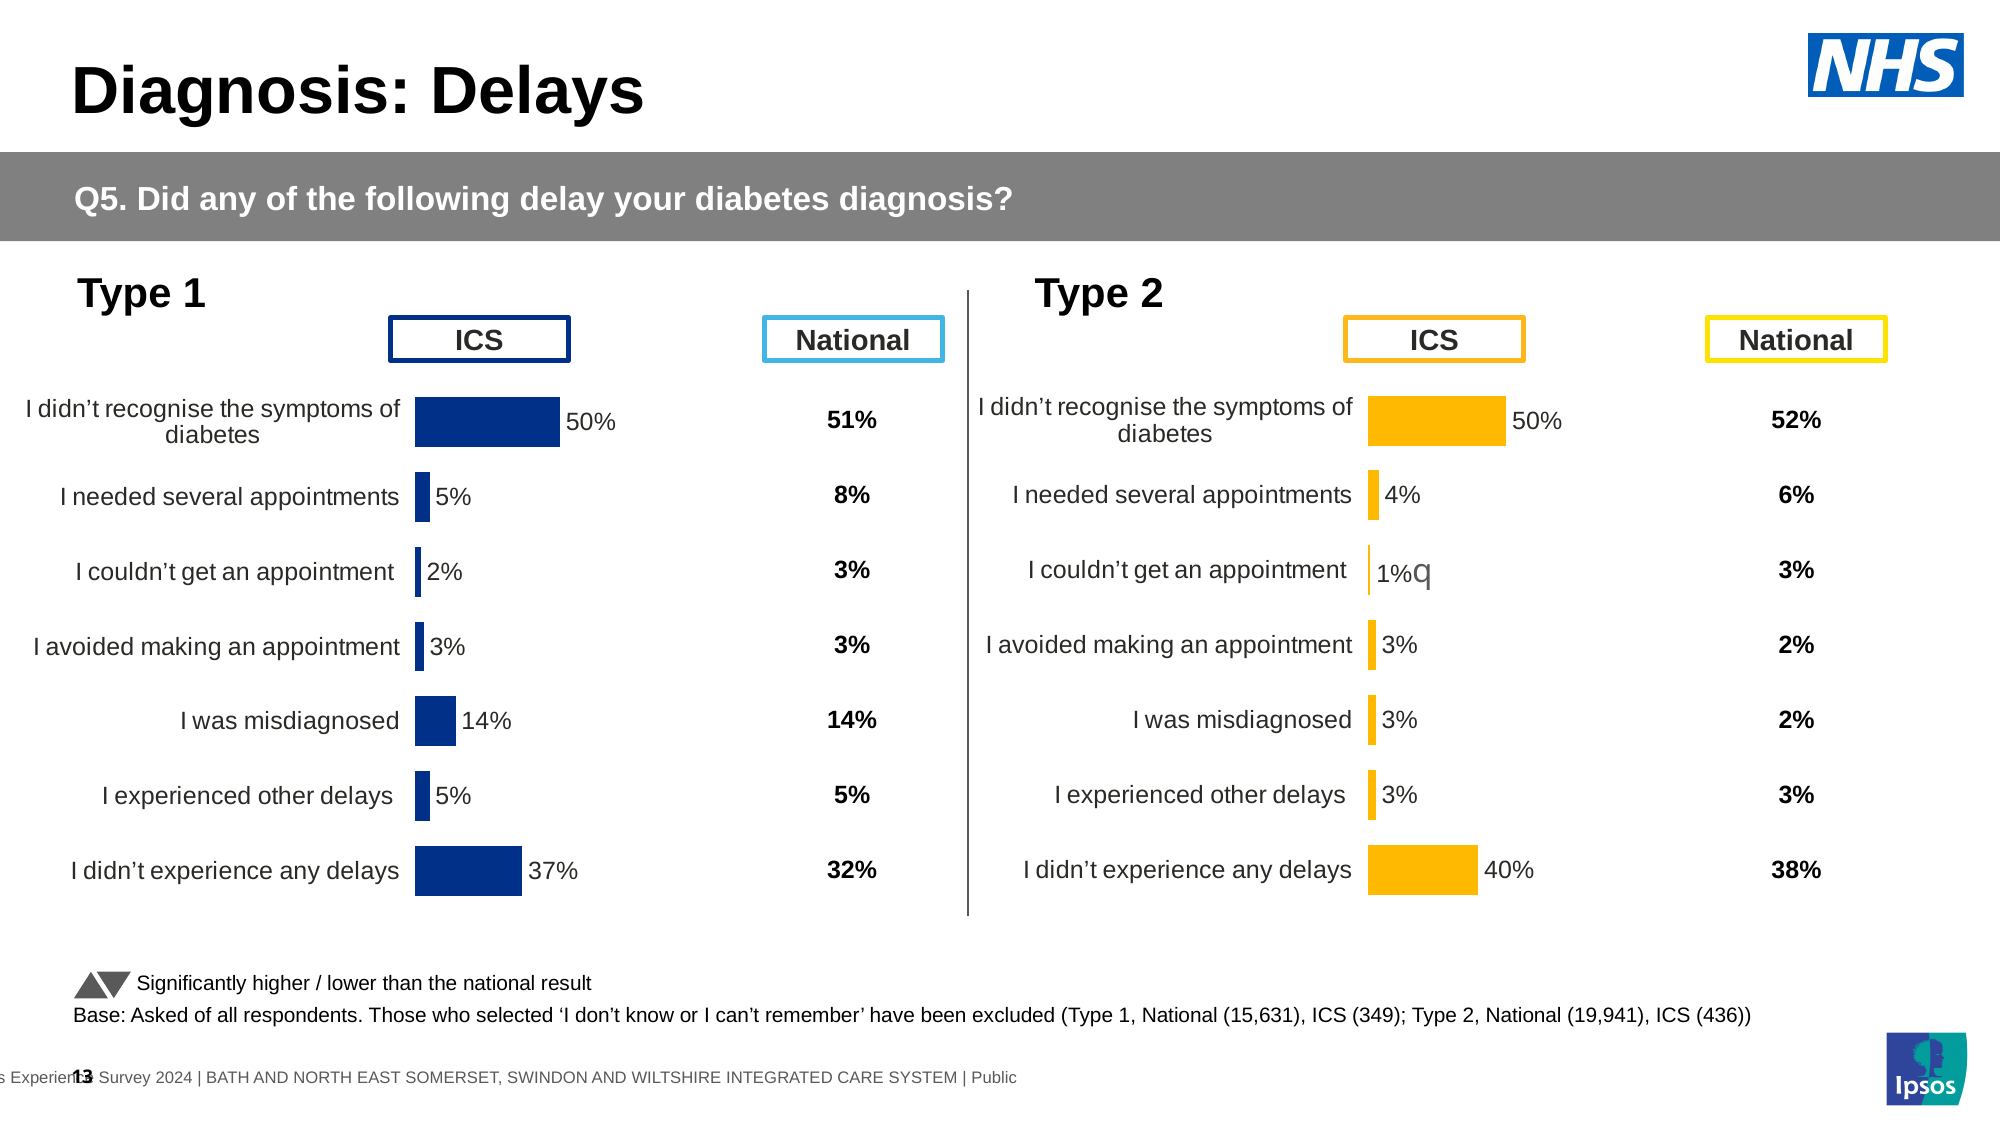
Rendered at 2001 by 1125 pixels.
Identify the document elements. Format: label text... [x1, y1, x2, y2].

text_box [71, 969, 110, 1000]
table_cell 3% [1767, 757, 1846, 832]
table_cell 3% [814, 532, 901, 607]
table_cell 2% [1767, 607, 1846, 682]
chart [22, 289, 814, 966]
picture [1807, 33, 1964, 97]
table_cell 5% [814, 757, 901, 832]
table_cell 32% [814, 832, 901, 907]
table_header Significantly higher / lower than the national result [122, 966, 648, 1001]
text_box Base: Asked of all respondents. Those who selected ‘I don’t know or I can’t remember’ have been excluded (Type 1, National (15,631), ICS (349); Type 2, National (19,941), ICS (436)) [73, 1001, 1886, 1027]
table_cell 8% [814, 457, 901, 532]
text_box Q5. Did any of the following delay your diabetes diagnosis? [0, 152, 2000, 242]
table_cell 3% [1767, 532, 1846, 607]
text_box [94, 970, 122, 1001]
table_cell 38% [1767, 832, 1846, 907]
slide_number 13 [71, 1030, 122, 1090]
table_cell 3% [814, 607, 901, 682]
title Diagnosis: Delays [71, 32, 1809, 124]
table_cell 6% [1767, 457, 1846, 532]
text_box National [814, 317, 943, 361]
table_cell 14% [814, 682, 901, 757]
text_box Type 1 [0, 265, 319, 316]
chart [975, 288, 1767, 964]
picture [1886, 1032, 1968, 1106]
text_box Type 2 [922, 265, 1276, 316]
table_header 51% [814, 382, 901, 457]
text_box National [1767, 317, 1886, 361]
table_header 52% [1767, 382, 1846, 457]
table_cell 2% [1767, 682, 1846, 757]
